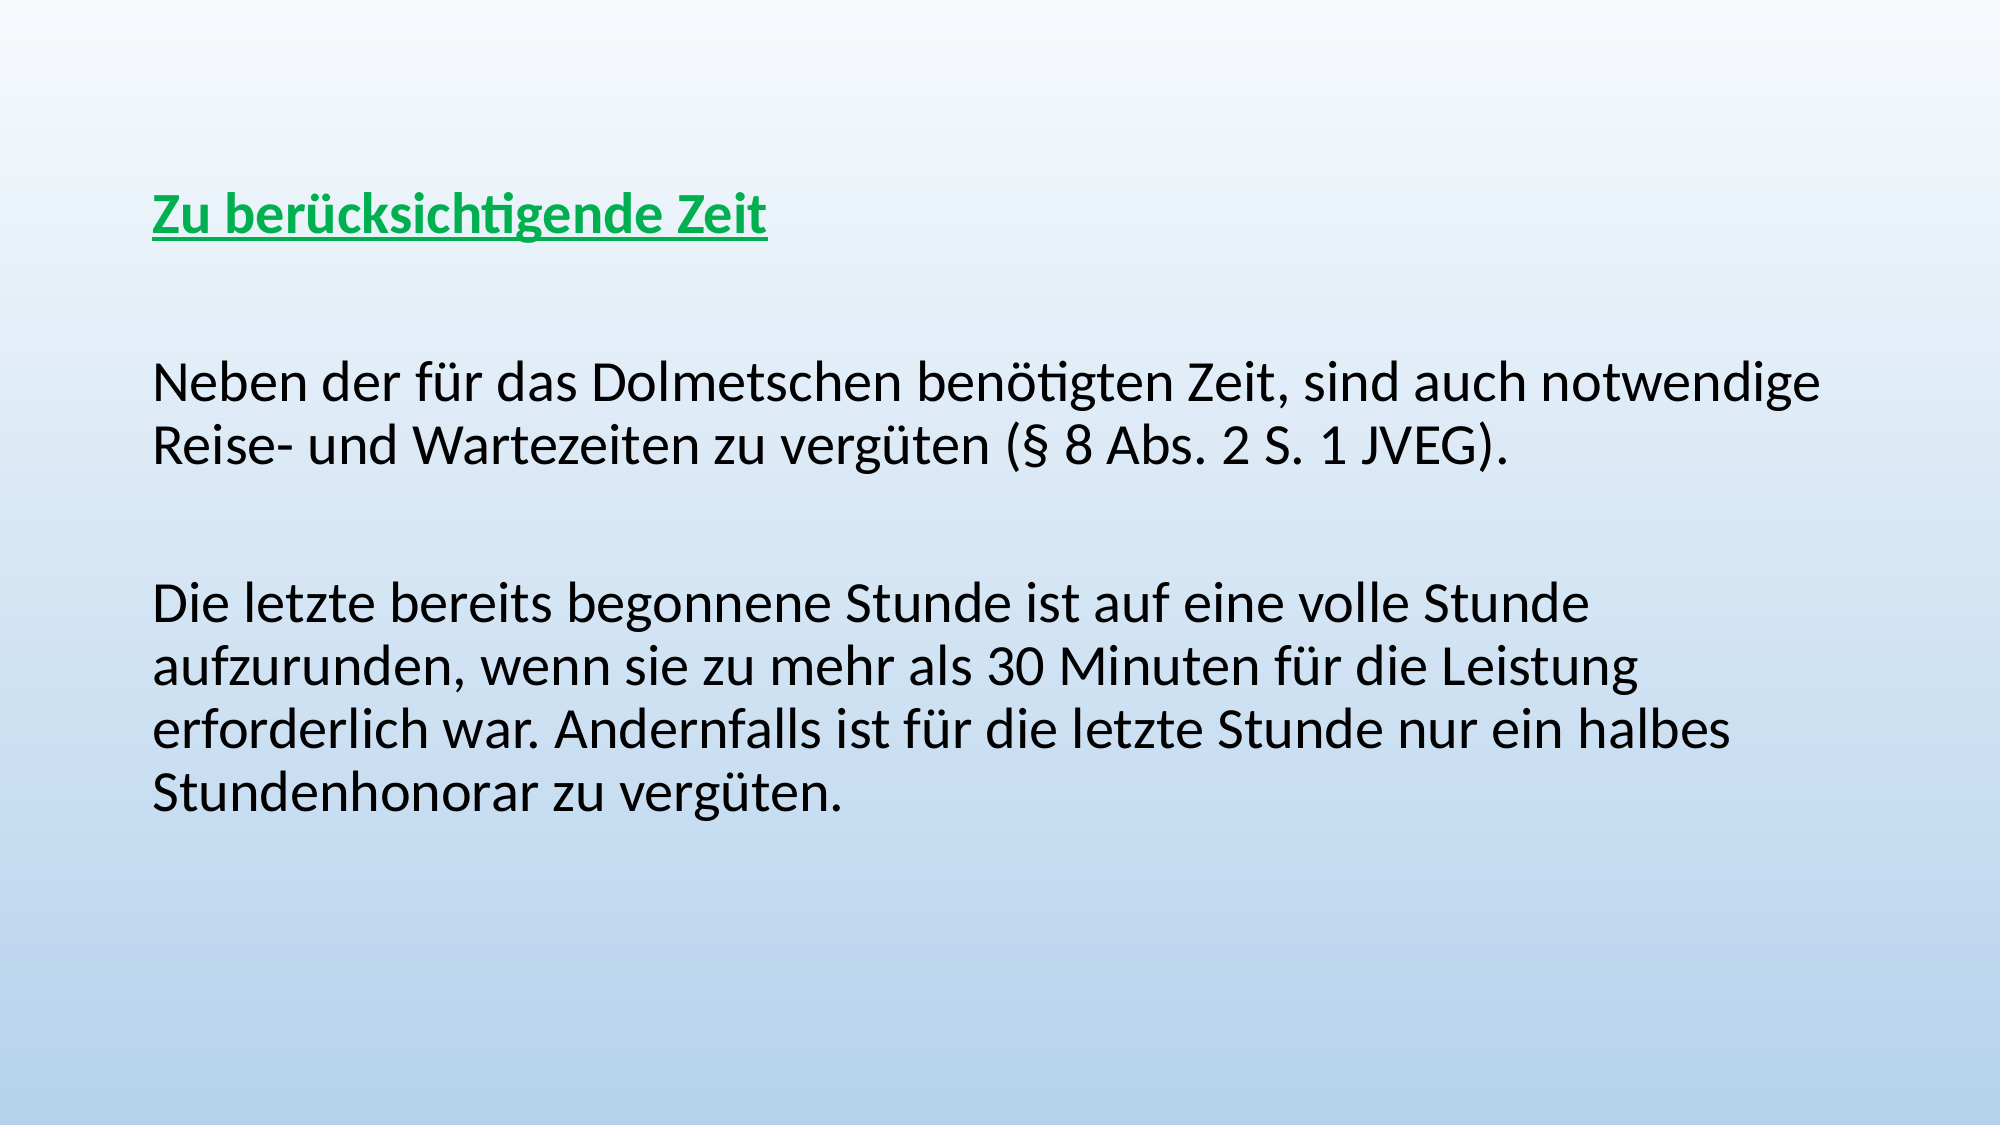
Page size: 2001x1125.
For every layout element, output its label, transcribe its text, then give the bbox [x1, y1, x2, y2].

list Zu berücksichtigende Zeit Neben der für das Dolmetschen benötigten Zeit, sind auch notwendige Reise- und Wartezeiten zu vergüten (§ 8 Abs. 2 S. 1 JVEG). Die letzte bereits begonnene Stunde ist auf eine volle Stunde aufzurunden, wenn sie zu mehr als 30 Minuten für die Leistung erforderlich war. Andernfalls ist für die letzte Stunde nur ein halbes Stundenhonorar zu vergüten. [137, 85, 1863, 1014]
